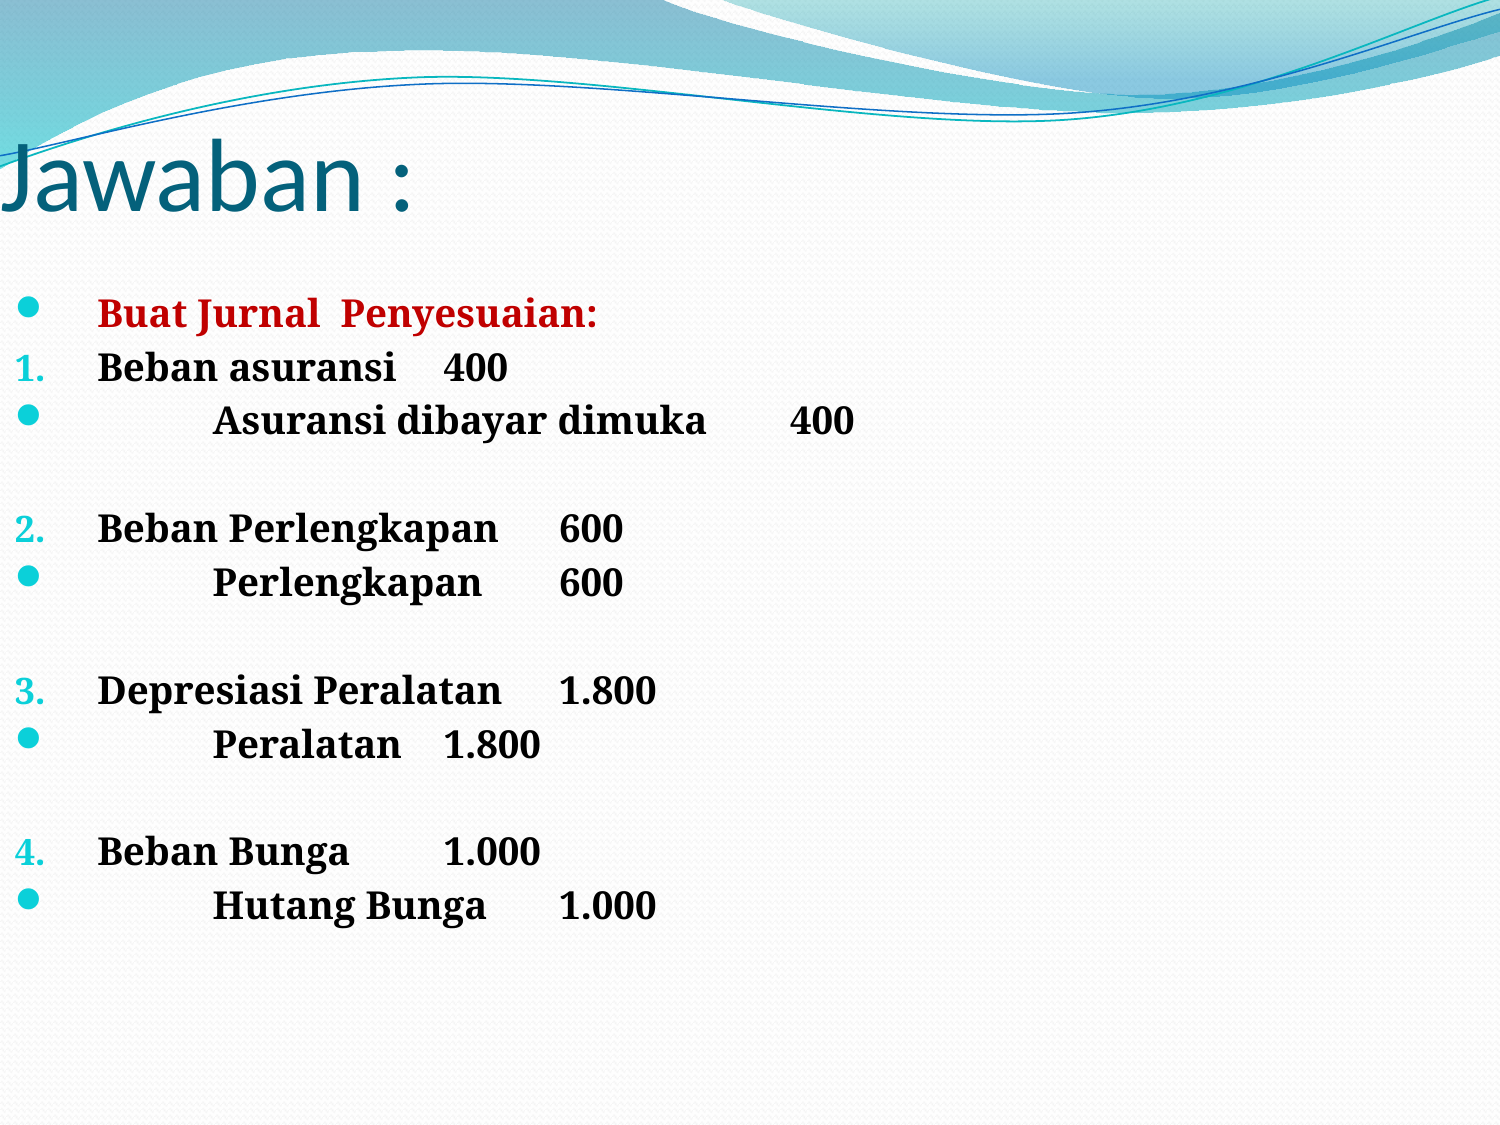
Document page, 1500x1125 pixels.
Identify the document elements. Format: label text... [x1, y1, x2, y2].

title Jawaban : [0, 90, 1275, 232]
list Buat Jurnal Penyesuaian: Beban asuransi 400 Asuransi dibayar dimuka 400 Beban Perlengkapan 600 Perlengkapan 600 Depresiasi Peralatan 1.800 Peralatan 1.800 Beban Bunga 1.000 Hutang Bunga 1.000 [0, 281, 1231, 950]
